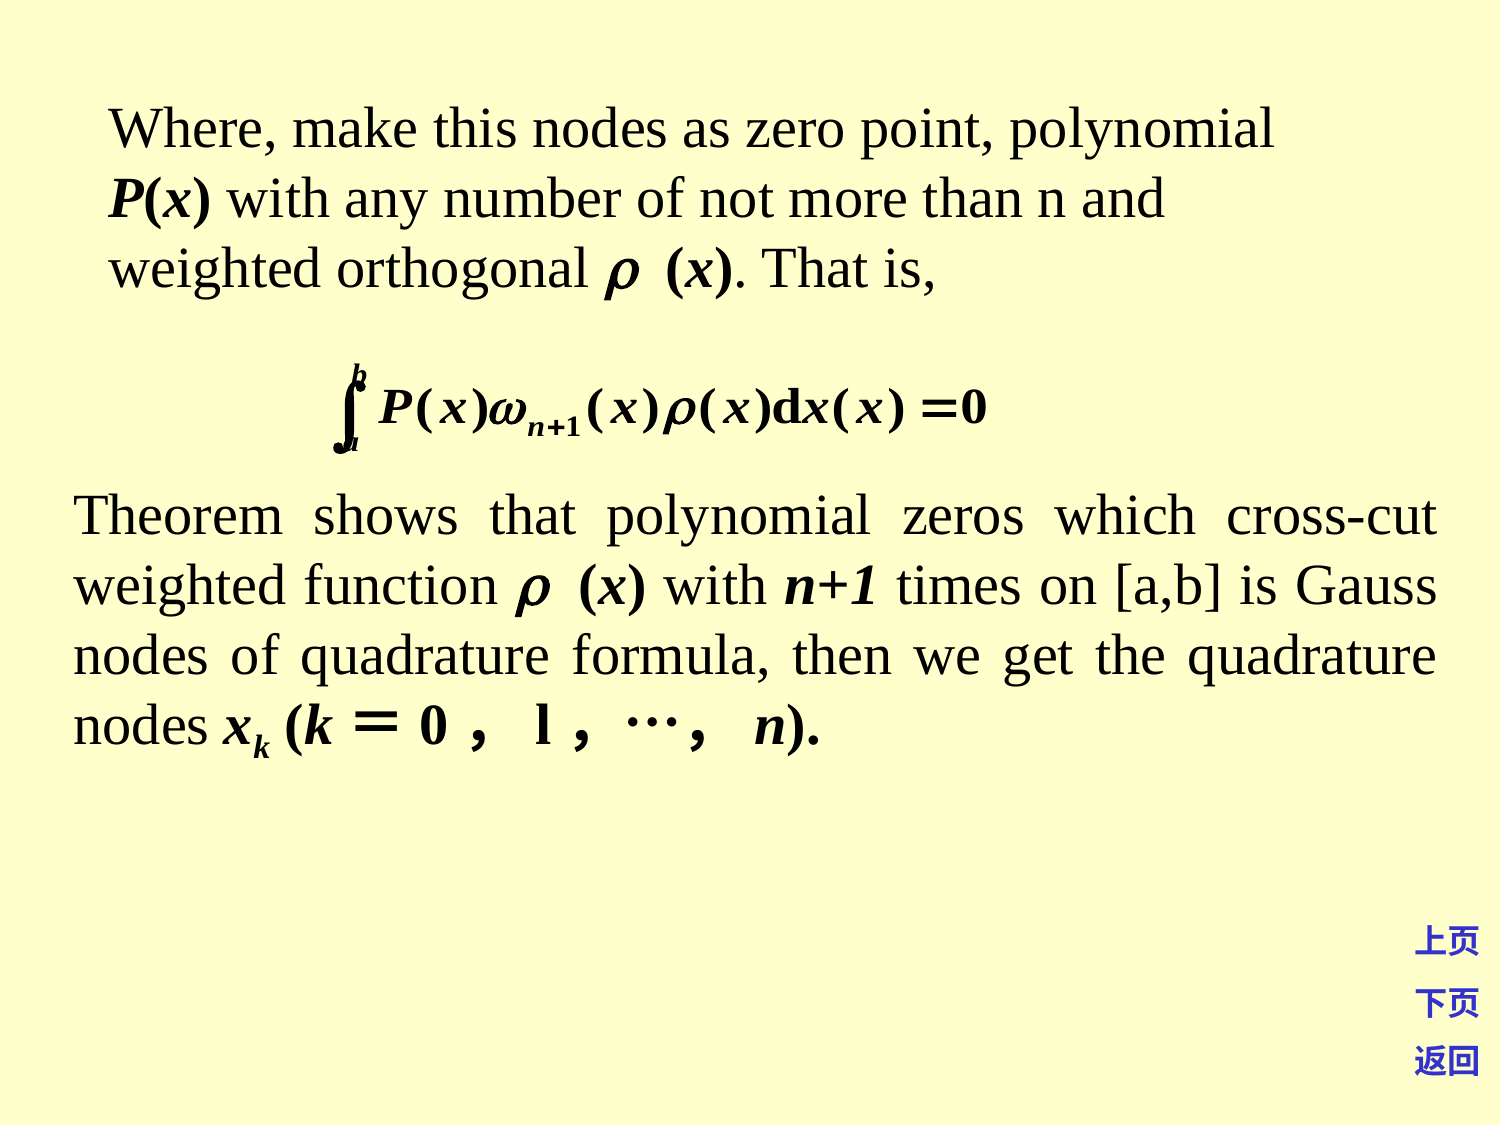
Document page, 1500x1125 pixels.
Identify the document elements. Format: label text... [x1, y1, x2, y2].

text_box Theorem shows that polynomial zeros which cross-cut weighted function r (x) with n+1 times on [a,b] is Gauss nodes of quadrature formula, then we get the quadrature nodes xk (k＝0，l，…，n). [58, 468, 1453, 774]
text_box Where, make this nodes as zero point, polynomial P(x) with any number of not more than n and weighted orthogonal r (x). That is, [93, 82, 1395, 307]
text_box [316, 351, 1050, 462]
